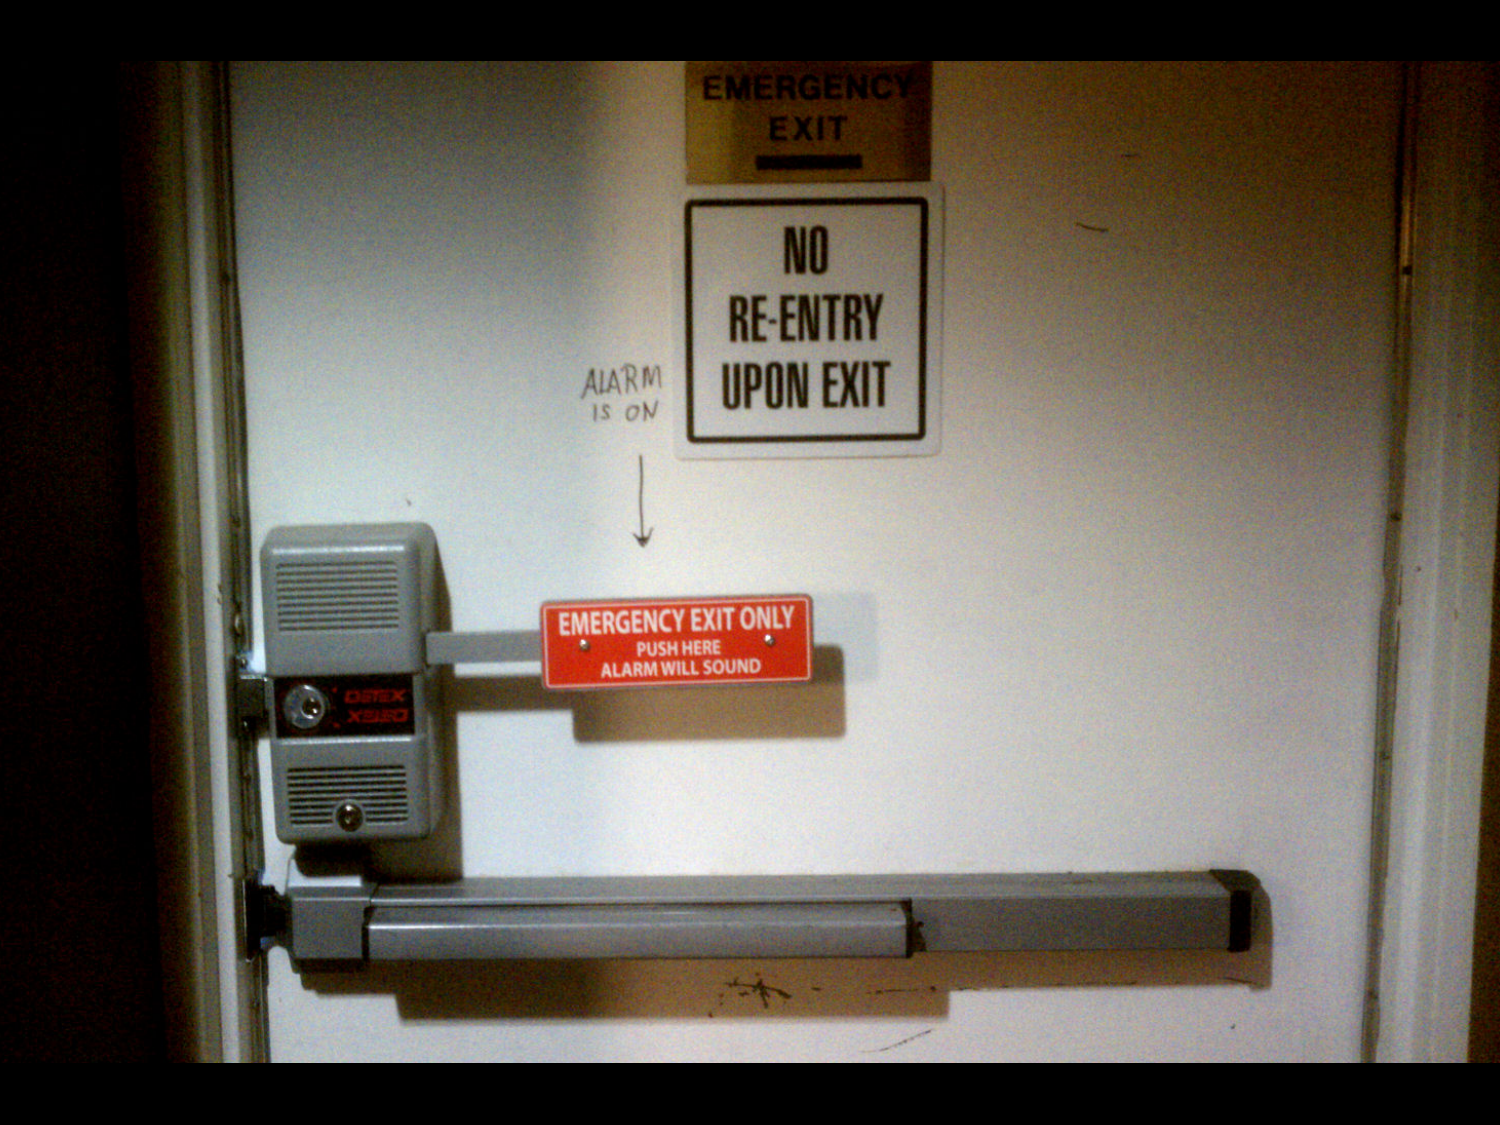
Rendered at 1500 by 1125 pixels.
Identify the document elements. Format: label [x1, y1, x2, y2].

picture [0, 61, 1500, 1064]
